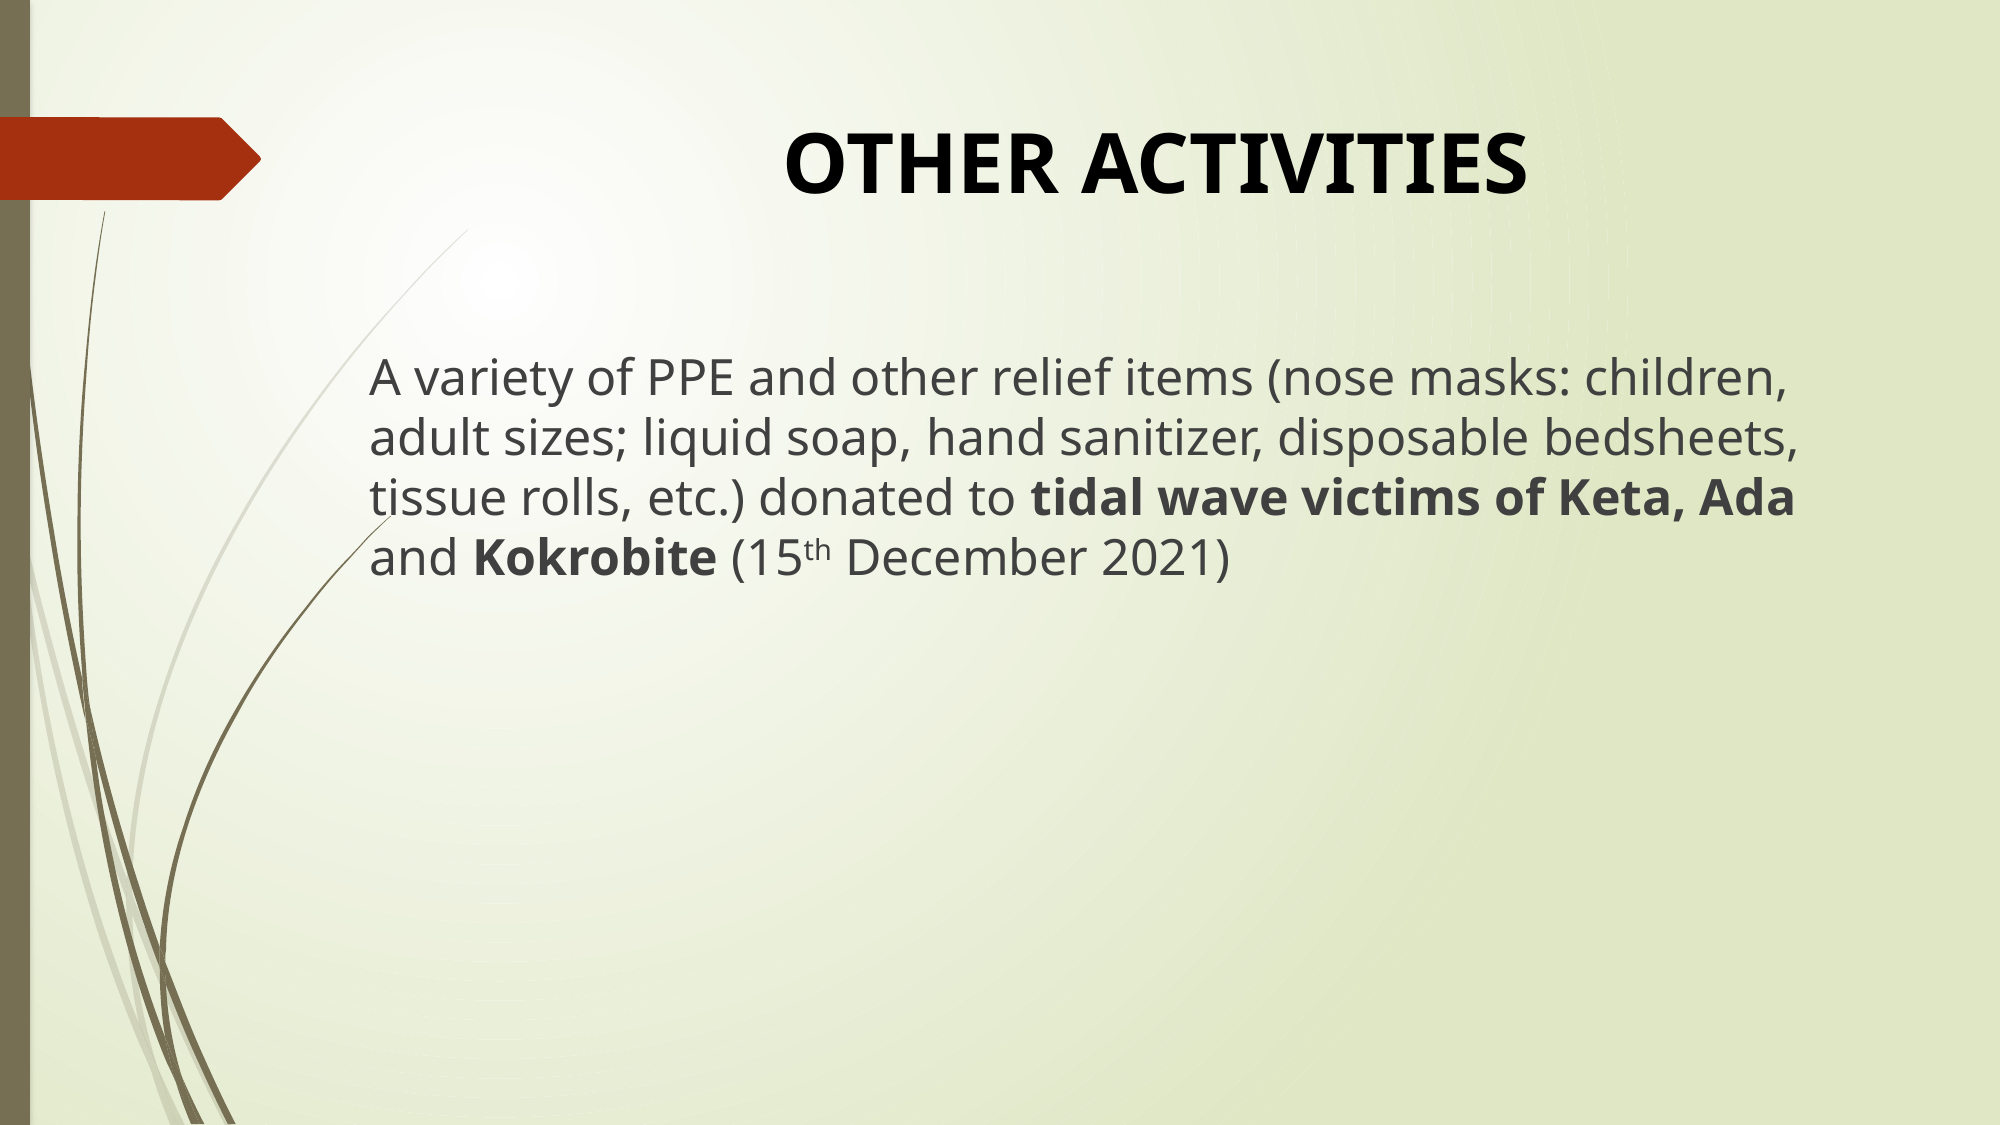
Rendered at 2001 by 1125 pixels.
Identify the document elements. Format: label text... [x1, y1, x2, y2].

list A variety of PPE and other relief items (nose masks: children, adult sizes; liquid soap, hand sanitizer, disposable bedsheets, tissue rolls, etc.) donated to tidal wave victims of Keta, Ada and Kokrobite (15th December 2021) [354, 337, 1847, 995]
title OTHER ACTIVITIES [425, 102, 1888, 226]
